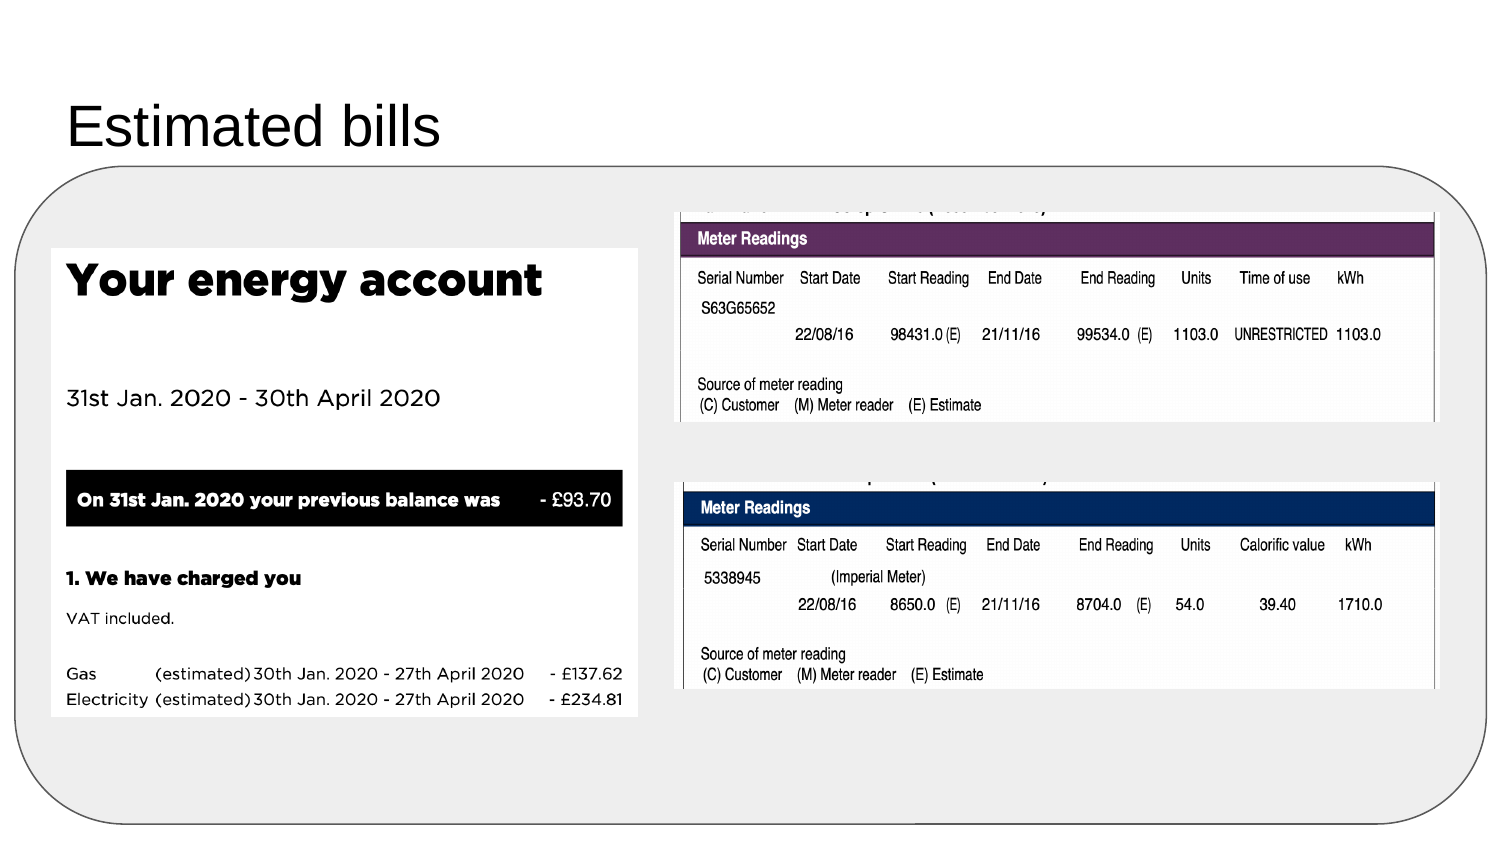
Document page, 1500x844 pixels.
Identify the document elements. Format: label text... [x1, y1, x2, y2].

picture [674, 482, 1440, 690]
text_box [14, 167, 1487, 825]
picture [50, 248, 638, 718]
title Estimated bills [51, 72, 1449, 167]
picture [674, 212, 1440, 423]
